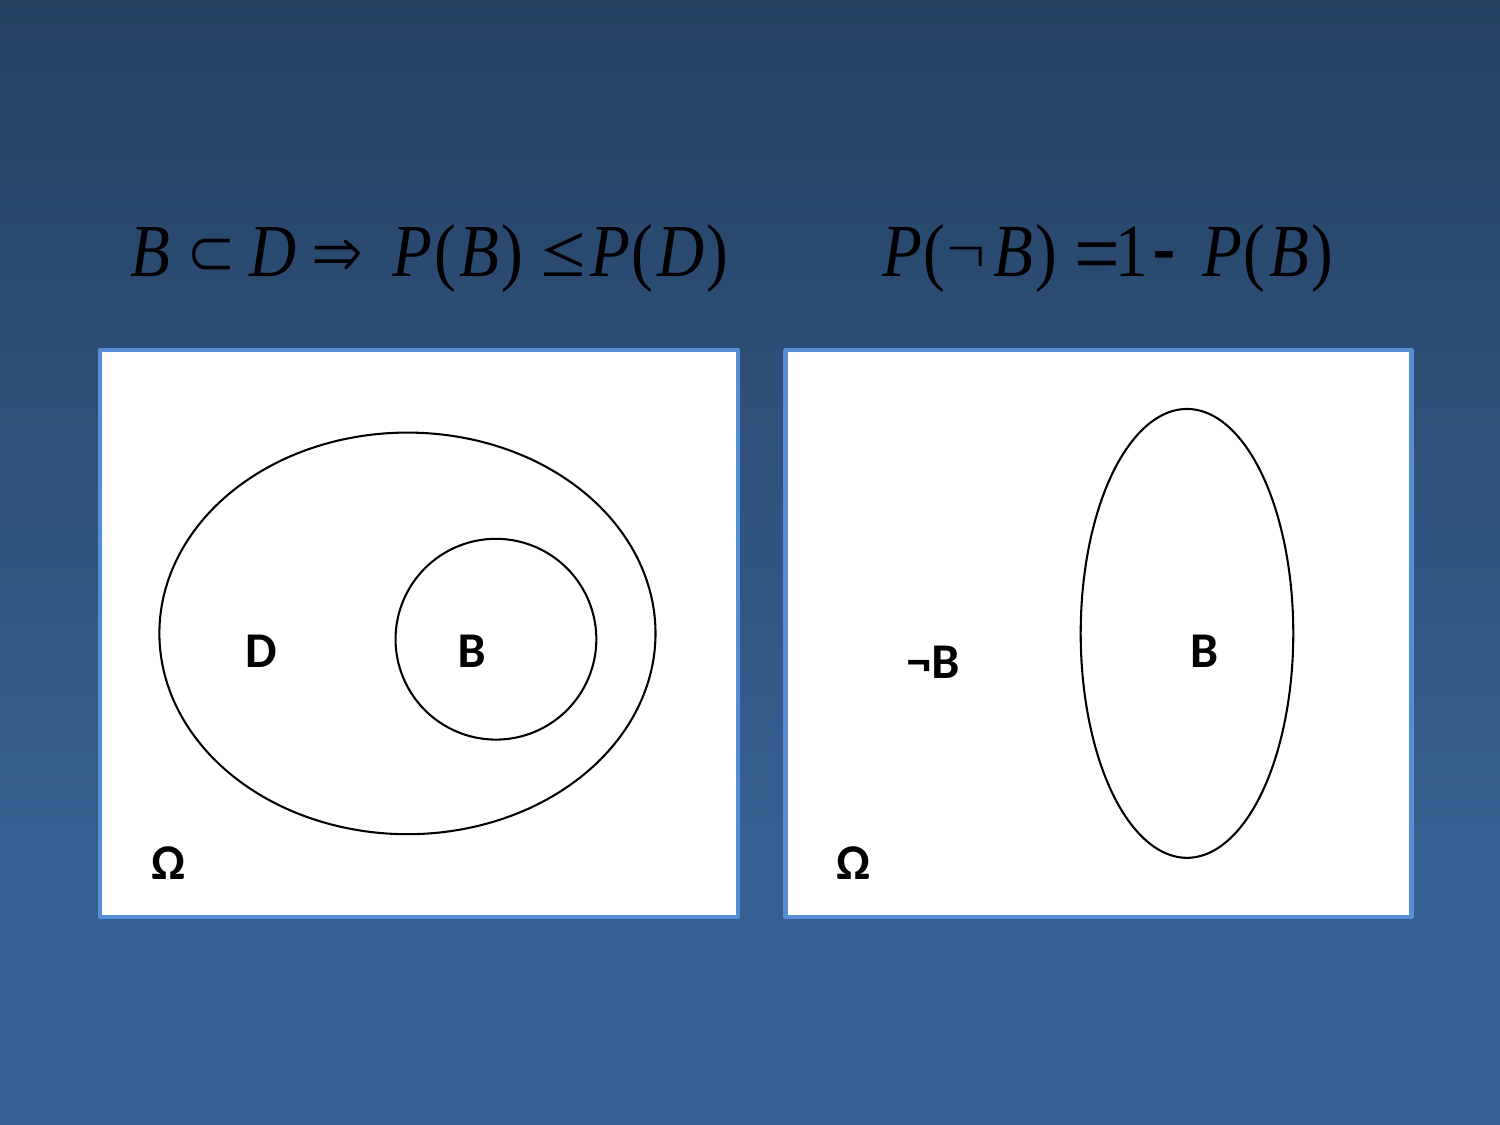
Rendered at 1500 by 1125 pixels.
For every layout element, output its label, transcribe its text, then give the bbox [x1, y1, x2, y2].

text_box B [1175, 609, 1247, 685]
text_box [783, 348, 1414, 919]
text_box [1078, 406, 1296, 860]
text_box ¬B [891, 621, 1082, 697]
text_box Ω [821, 822, 886, 897]
text_box [157, 430, 658, 837]
text_box B [442, 609, 514, 685]
text_box Ω [136, 822, 200, 897]
text_box [393, 536, 599, 742]
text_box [869, 207, 1344, 309]
text_box B [98, 348, 740, 919]
text_box D [230, 609, 349, 685]
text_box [118, 207, 739, 309]
